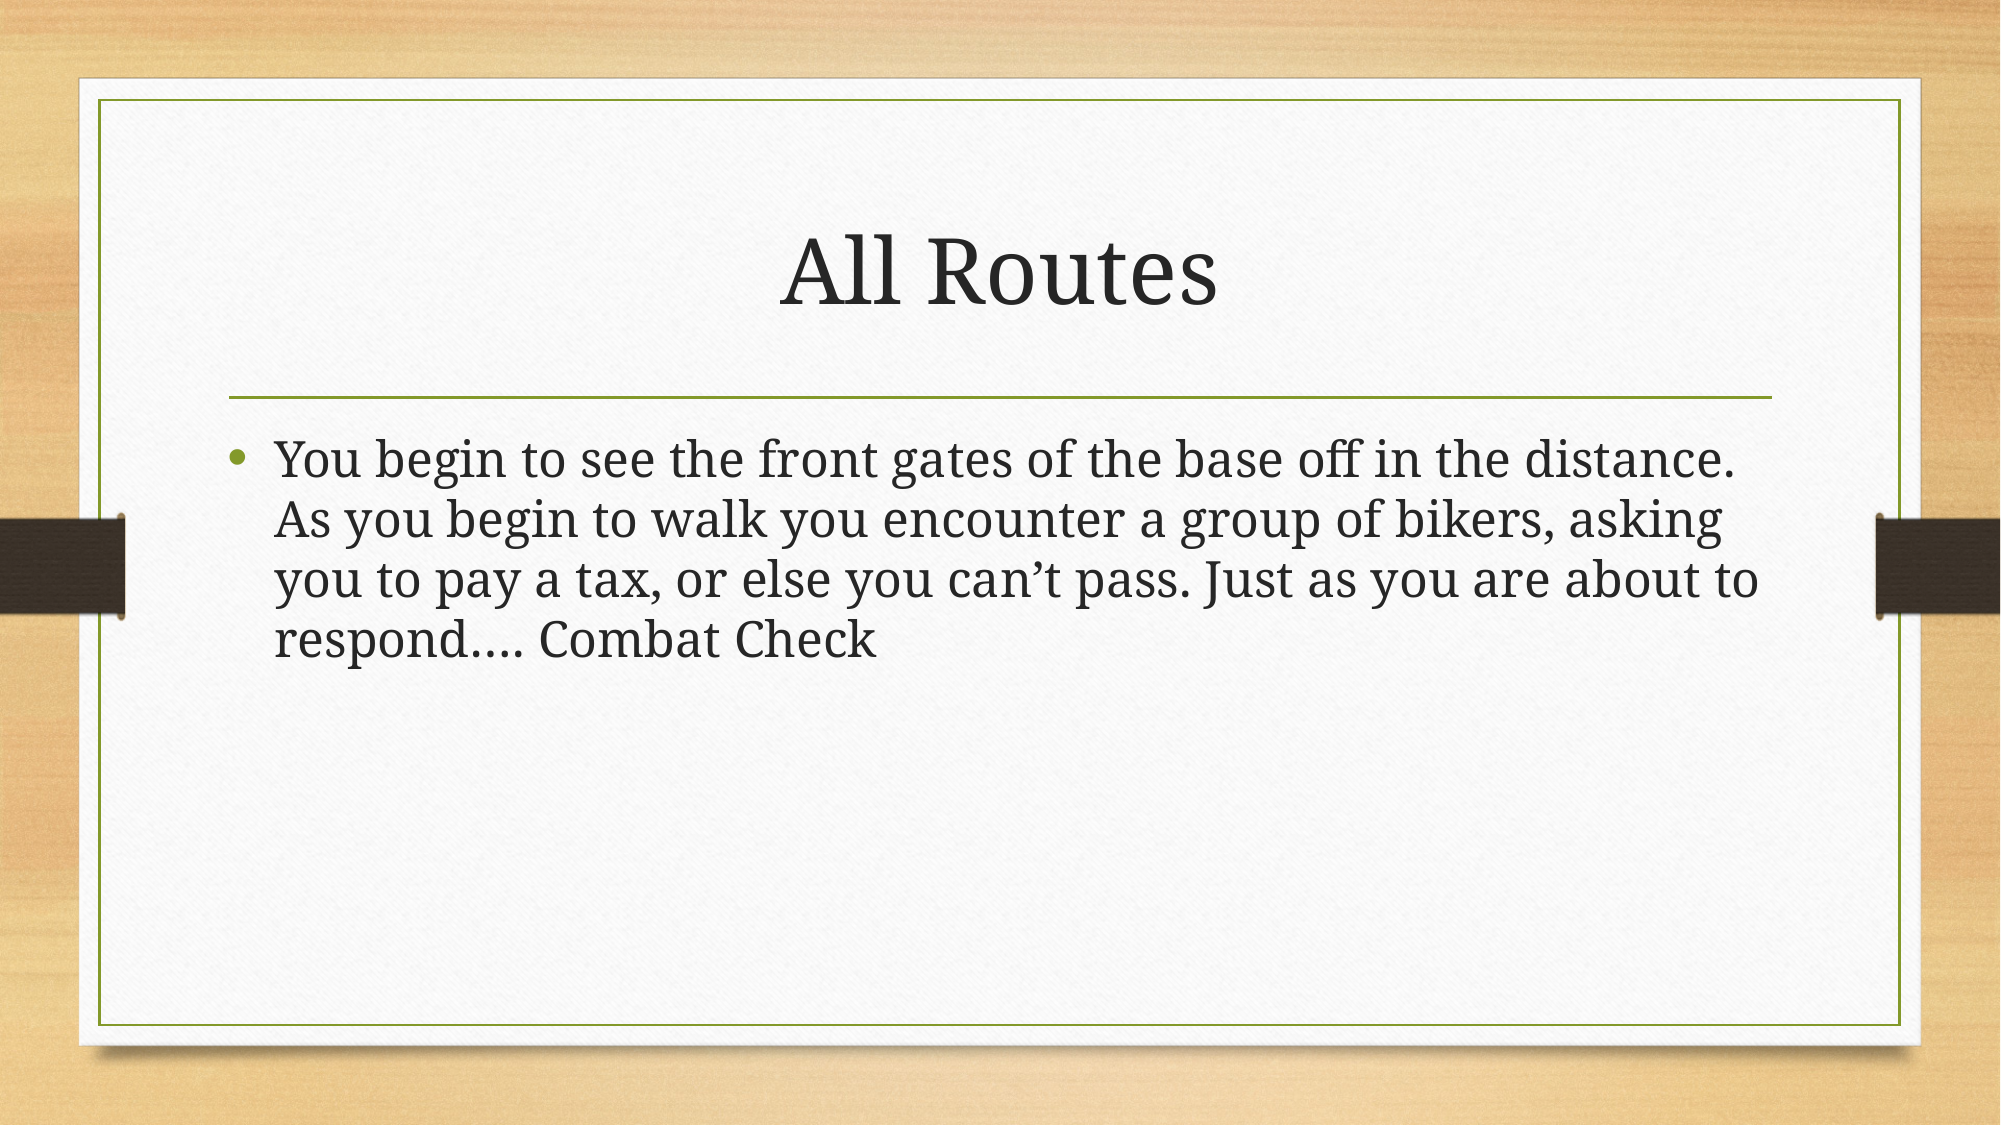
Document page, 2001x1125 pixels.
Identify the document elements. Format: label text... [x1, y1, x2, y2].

picture [0, 0, 2001, 1125]
title All Routes [212, 161, 1788, 375]
list You begin to see the front gates of the base off in the distance. As you begin to walk you encounter a group of bikers, asking you to pay a tax, or else you can’t pass. Just as you are about to respond…. Combat Check [212, 419, 1788, 964]
